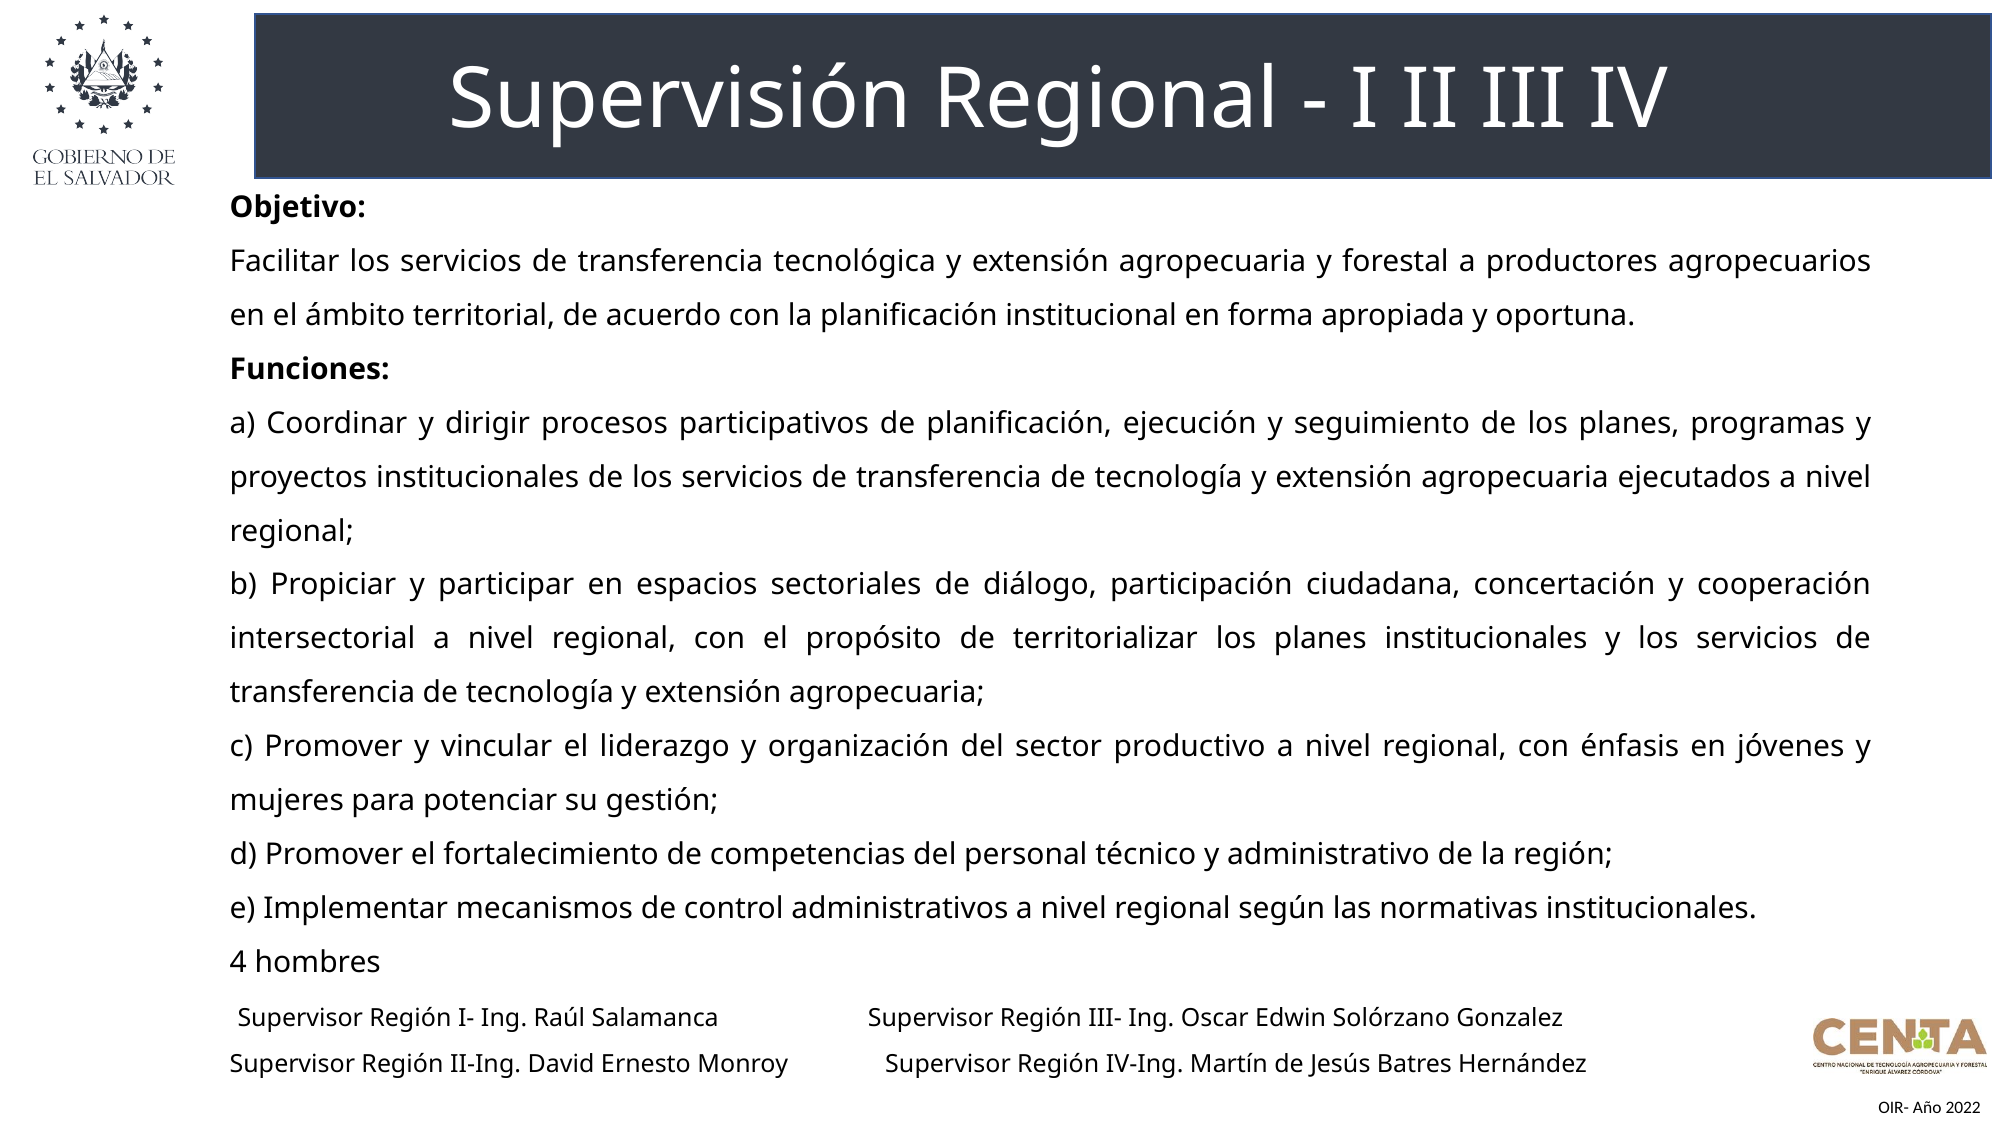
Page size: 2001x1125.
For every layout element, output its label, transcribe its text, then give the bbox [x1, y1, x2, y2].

text_box Objetivo: Facilitar los servicios de transferencia tecnológica y extensión agropecuaria y forestal a productores agropecuarios en el ámbito territorial, de acuerdo con la planificación institucional en forma apropiada y oportuna. Funciones: a) Coordinar y dirigir procesos participativos de planificación, ejecución y seguimiento de los planes, programas y proyectos institucionales de los servicios de transferencia de tecnología y extensión agropecuaria ejecutados a nivel regional; b) Propiciar y participar en espacios sectoriales de diálogo, participación ciudadana, concertación y cooperación intersectorial a nivel regional, con el propósito de territorializar los planes institucionales y los servicios de transferencia de tecnología y extensión agropecuaria; c) Promover y vincular el liderazgo y organización del sector productivo a nivel regional, con énfasis en jóvenes y mujeres para potenciar su gestión; d) Promover el fortalecimiento de competencias del personal técnico y administrativo de la región; e) Implementar mecanismos de control administrativos a nivel regional según las normativas institucionales. 4 hombres Supervisor Región I- Ing. Raúl Salamanca Supervisor Región III- Ing. Oscar Edwin Solórzano Gonzalez Supervisor Región II-Ing. David Ernesto Monroy Supervisor Región IV-Ing. Martín de Jesús Batres Hernández [214, 162, 1888, 1125]
text_box OIR- Año 2022 [1863, 1088, 2000, 1125]
picture [33, 14, 175, 185]
picture [1813, 1018, 1987, 1075]
title Supervisión Regional - I II III IV [257, 46, 1945, 153]
